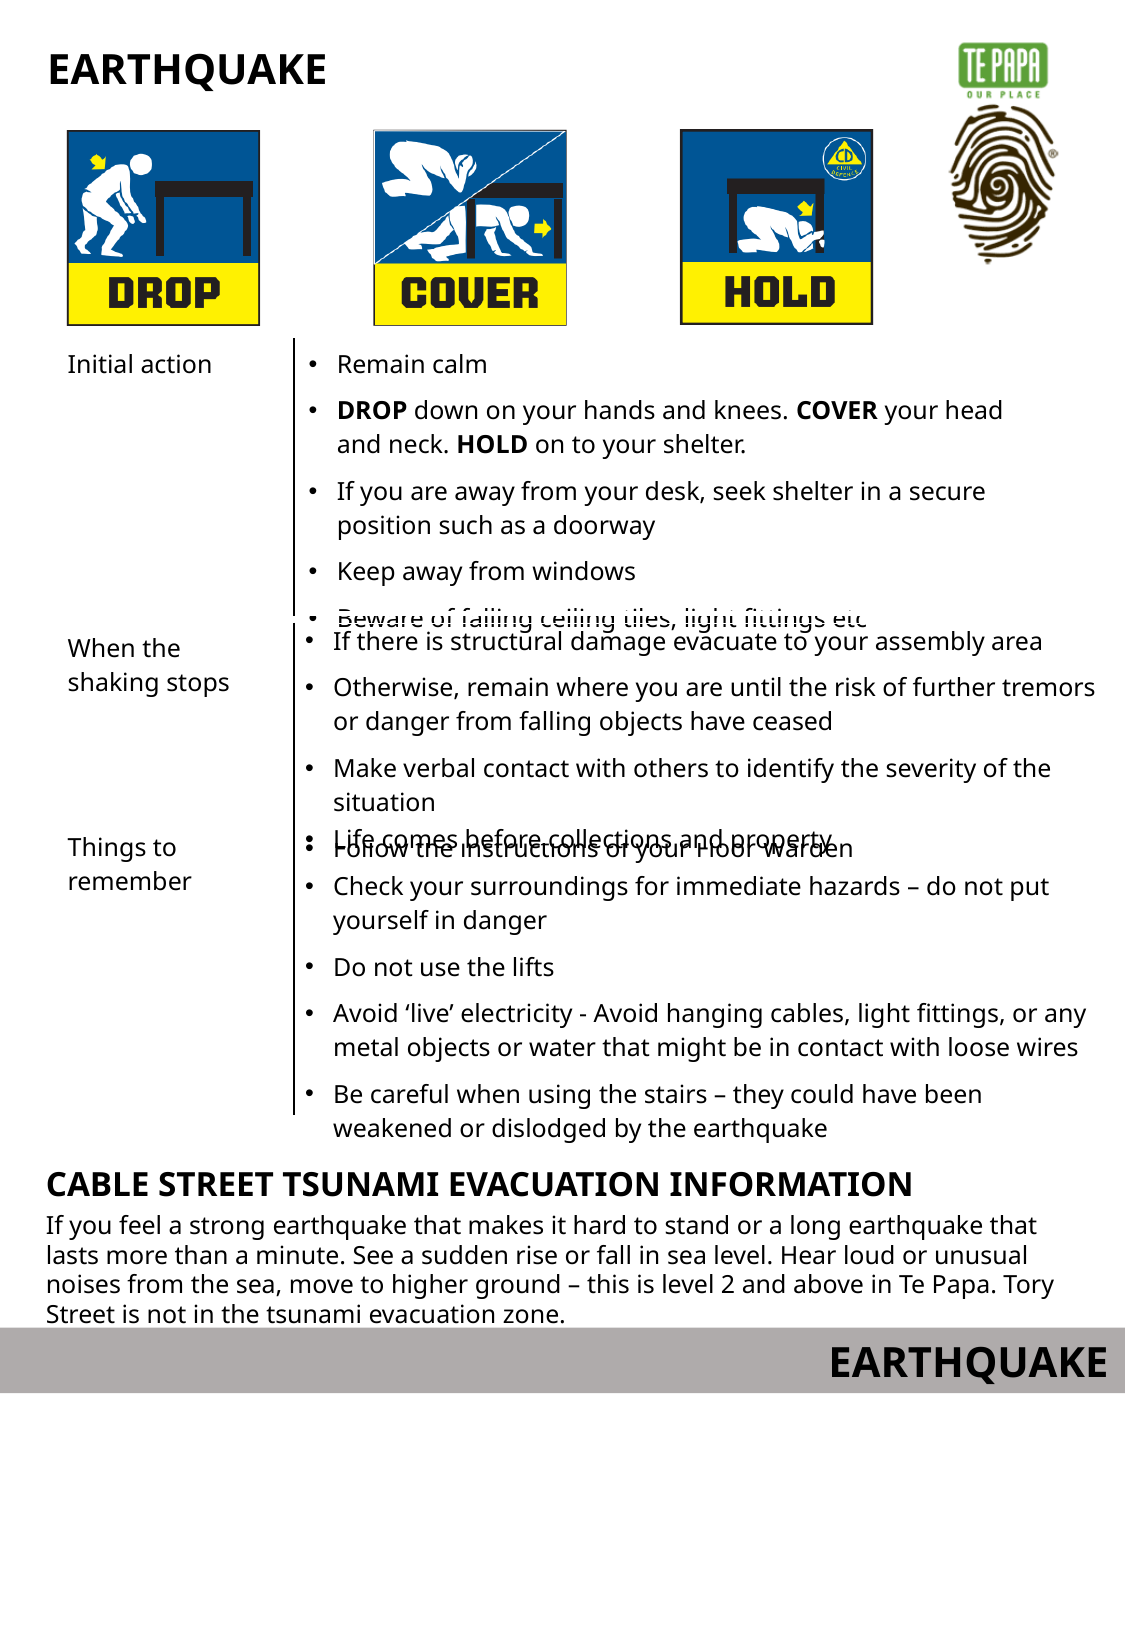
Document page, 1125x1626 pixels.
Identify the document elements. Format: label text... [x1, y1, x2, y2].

text_box [0, 1327, 1125, 1394]
table_header If there is structural damage evacuate to your assembly area Otherwise, remain where you are until the risk of further tremors or danger from falling objects have ceased Make verbal contact with others to identify the severity of the situation Follow the instructions of your Floor Warden [295, 624, 1112, 821]
table_header When the shaking stops [54, 624, 293, 821]
picture [679, 128, 875, 327]
text_box EARTHQUAKE [813, 1328, 1124, 1394]
text_box CABLE STREET TSUNAMI EVACUATION INFORMATION If you feel a strong earthquake that makes it hard to stand or a long earthquake that lasts more than a minute. See a sudden rise or fall in sea level. Hear loud or unusual noises from the sea, move to higher ground – this is level 2 and above in Te Papa. Tory Street is not in the tsunami evacuation zone. [31, 1155, 1091, 1327]
picture [63, 127, 263, 329]
table_header Initial action [54, 340, 293, 611]
picture [940, 35, 1067, 272]
text_box EARTHQUAKE [32, 35, 343, 101]
table_header Things to remember [54, 823, 293, 1109]
picture [371, 127, 570, 329]
table_header Life comes before collections and property Check your surroundings for immediate hazards – do not put yourself in danger Do not use the lifts Avoid ‘live’ electricity - Avoid hanging cables, light fittings, or any metal objects or water that might be in contact with loose wires Be careful when using the stairs – they could have been weakened or dislodged by the earthquake [295, 823, 1112, 1109]
table_header Remain calm DROP down on your hands and knees. COVER your head and neck. HOLD on to your shelter. If you are away from your desk, seek shelter in a secure position such as a doorway Keep away from windows Beware of falling ceiling tiles, light fittings etc [295, 340, 1061, 611]
